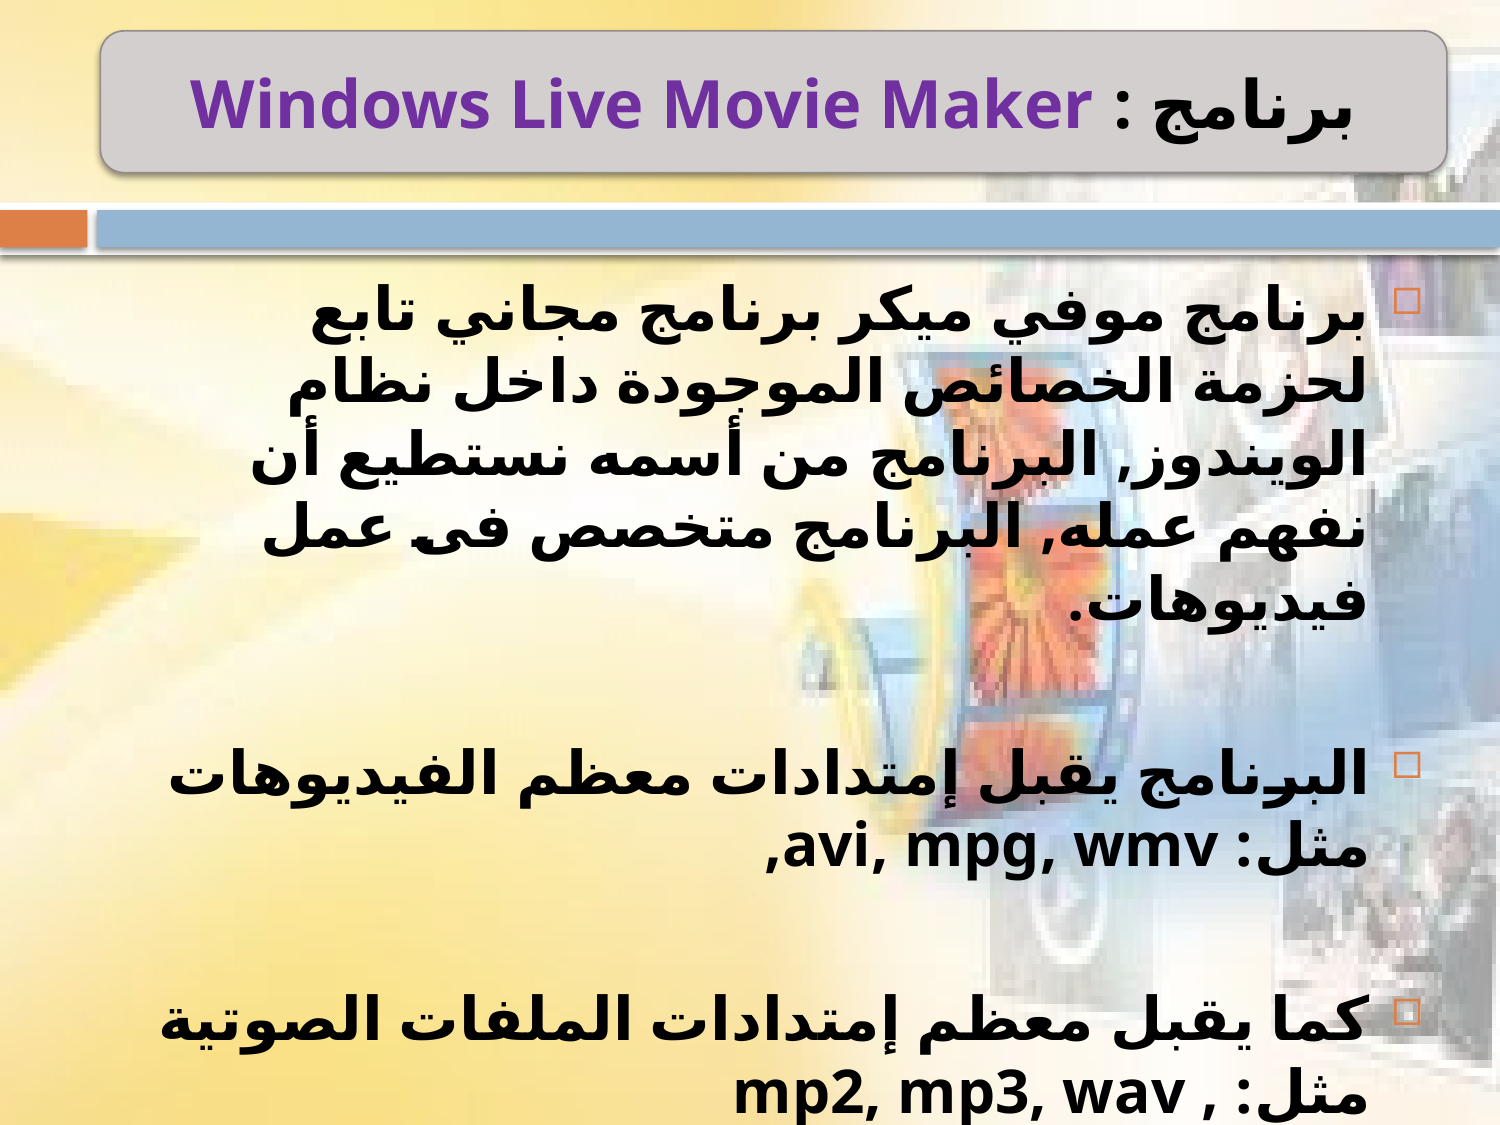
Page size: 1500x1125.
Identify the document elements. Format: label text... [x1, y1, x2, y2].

text_box برنامج : Windows Live Movie Maker [99, 30, 1448, 174]
list برنامج موفي ميكر برنامج مجاني تابع لحزمة الخصائص الموجودة داخل نظام الويندوز, البرنامج من أسمه نستطيع أن نفهم عمله, البرنامج متخصص فى عمل فيديوهات. البرنامج يقبل إمتدادات معظم الفيديوهات مثل: avi, mpg, wmv, كما يقبل معظم إمتدادات الملفات الصوتية مثل: , mp2, mp3, wav [100, 262, 1438, 1000]
